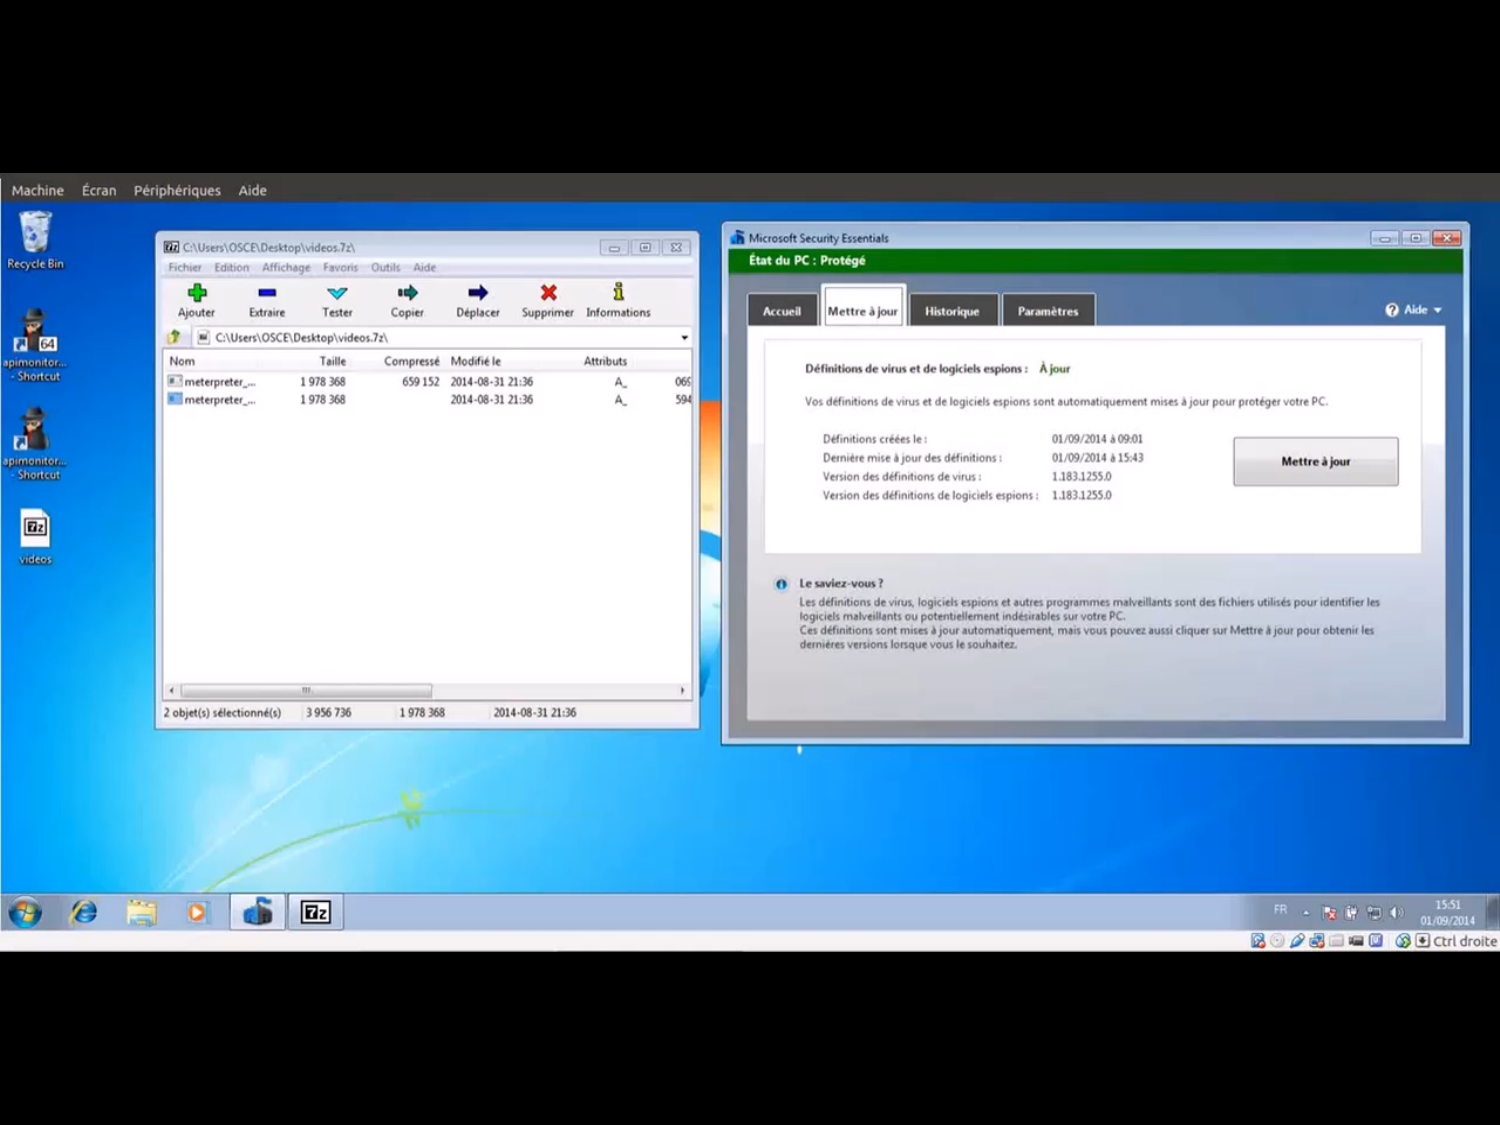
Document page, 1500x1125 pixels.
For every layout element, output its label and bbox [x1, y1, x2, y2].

text_box [0, 172, 1500, 953]
